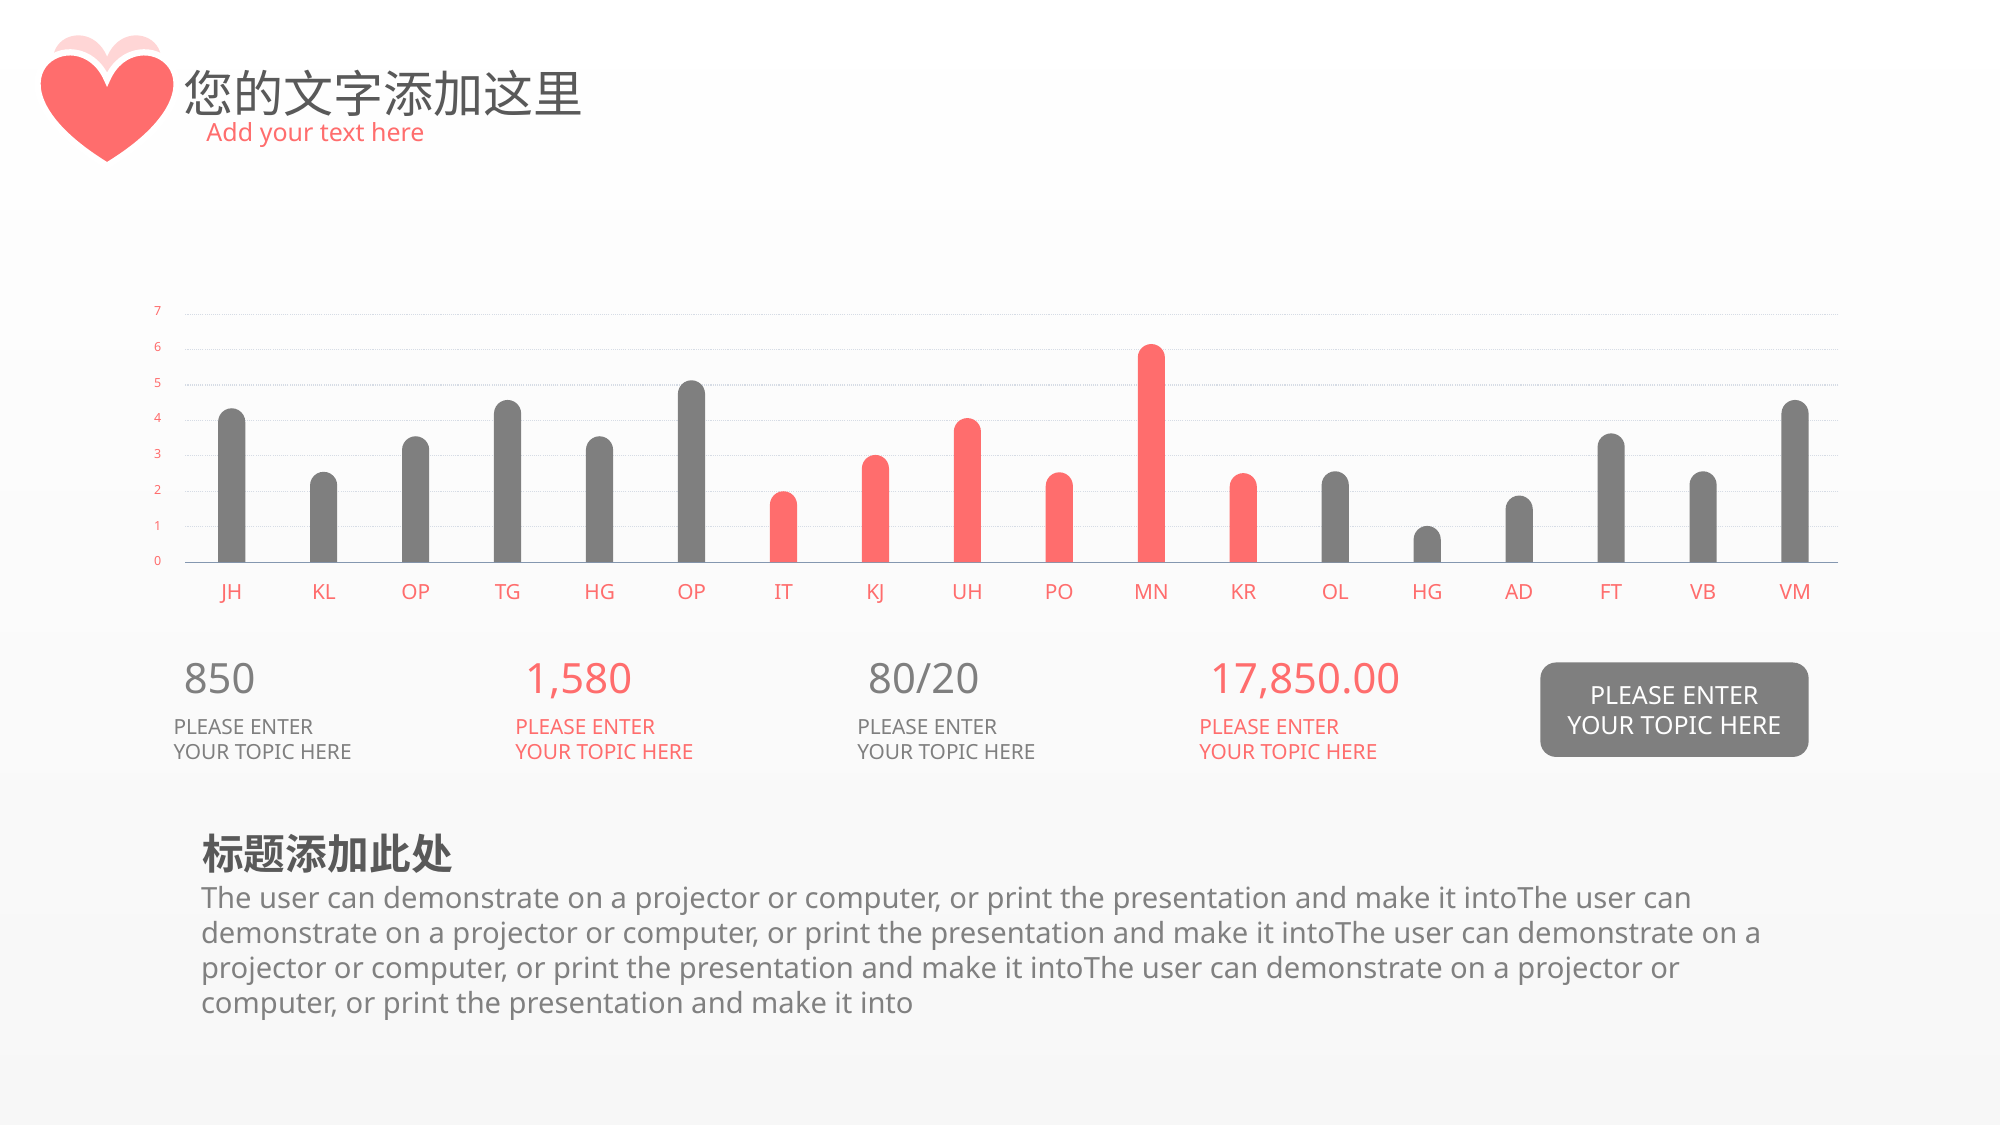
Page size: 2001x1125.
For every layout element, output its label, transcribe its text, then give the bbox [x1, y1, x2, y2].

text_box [508, 644, 701, 773]
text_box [166, 644, 359, 773]
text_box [186, 820, 1817, 994]
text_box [149, 295, 1839, 612]
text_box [1192, 644, 1420, 773]
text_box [850, 644, 1043, 773]
text_box PLEASE ENTER YOUR TOPIC HERE [1539, 661, 1810, 759]
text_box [214, 54, 554, 155]
